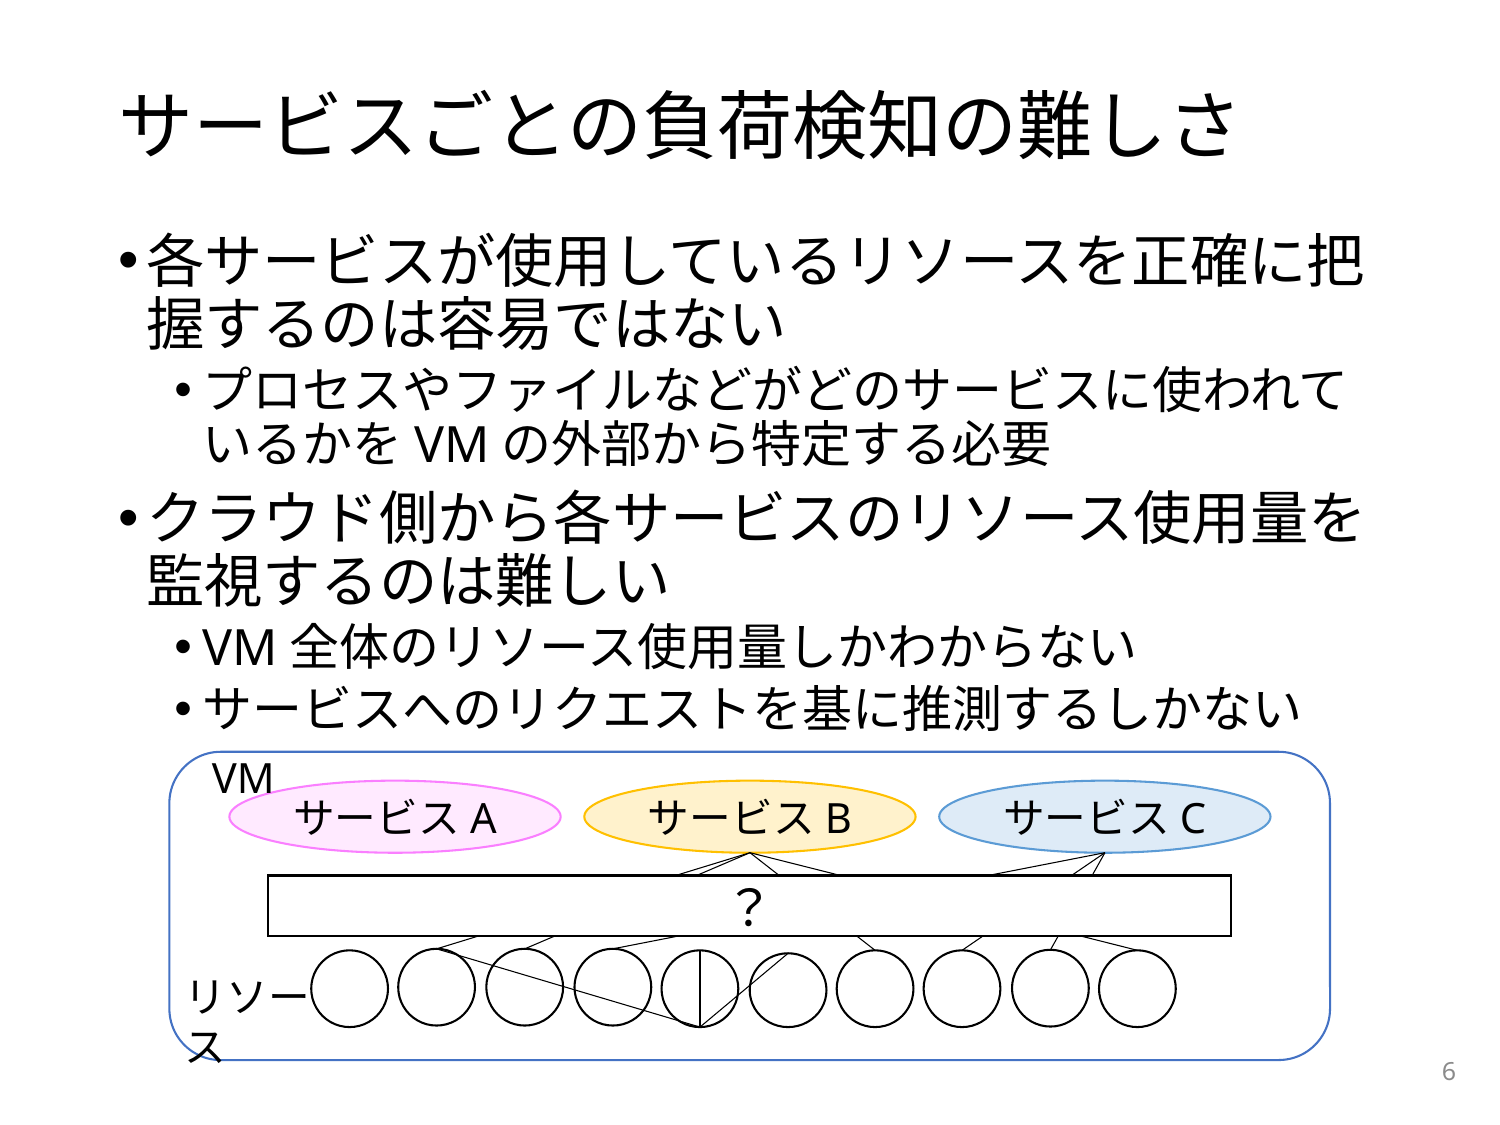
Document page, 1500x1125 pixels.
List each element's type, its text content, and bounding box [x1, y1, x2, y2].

title サービスごとの負荷検知の難しさ [103, 43, 1397, 178]
slide_number 6 [1133, 1042, 1472, 1103]
list 各サービスが使用しているリソースを正確に把握するのは容易ではない プロセスやファイルなどがどのサービスに使われているかをVMの外部から特定する必要 クラウド側から各サービスのリソース使用量を監視するのは難しい VM全体のリソース使用量しかわからない サービスへのリクエストを基に推測するしかない [103, 224, 1397, 1014]
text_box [169, 744, 1331, 1061]
